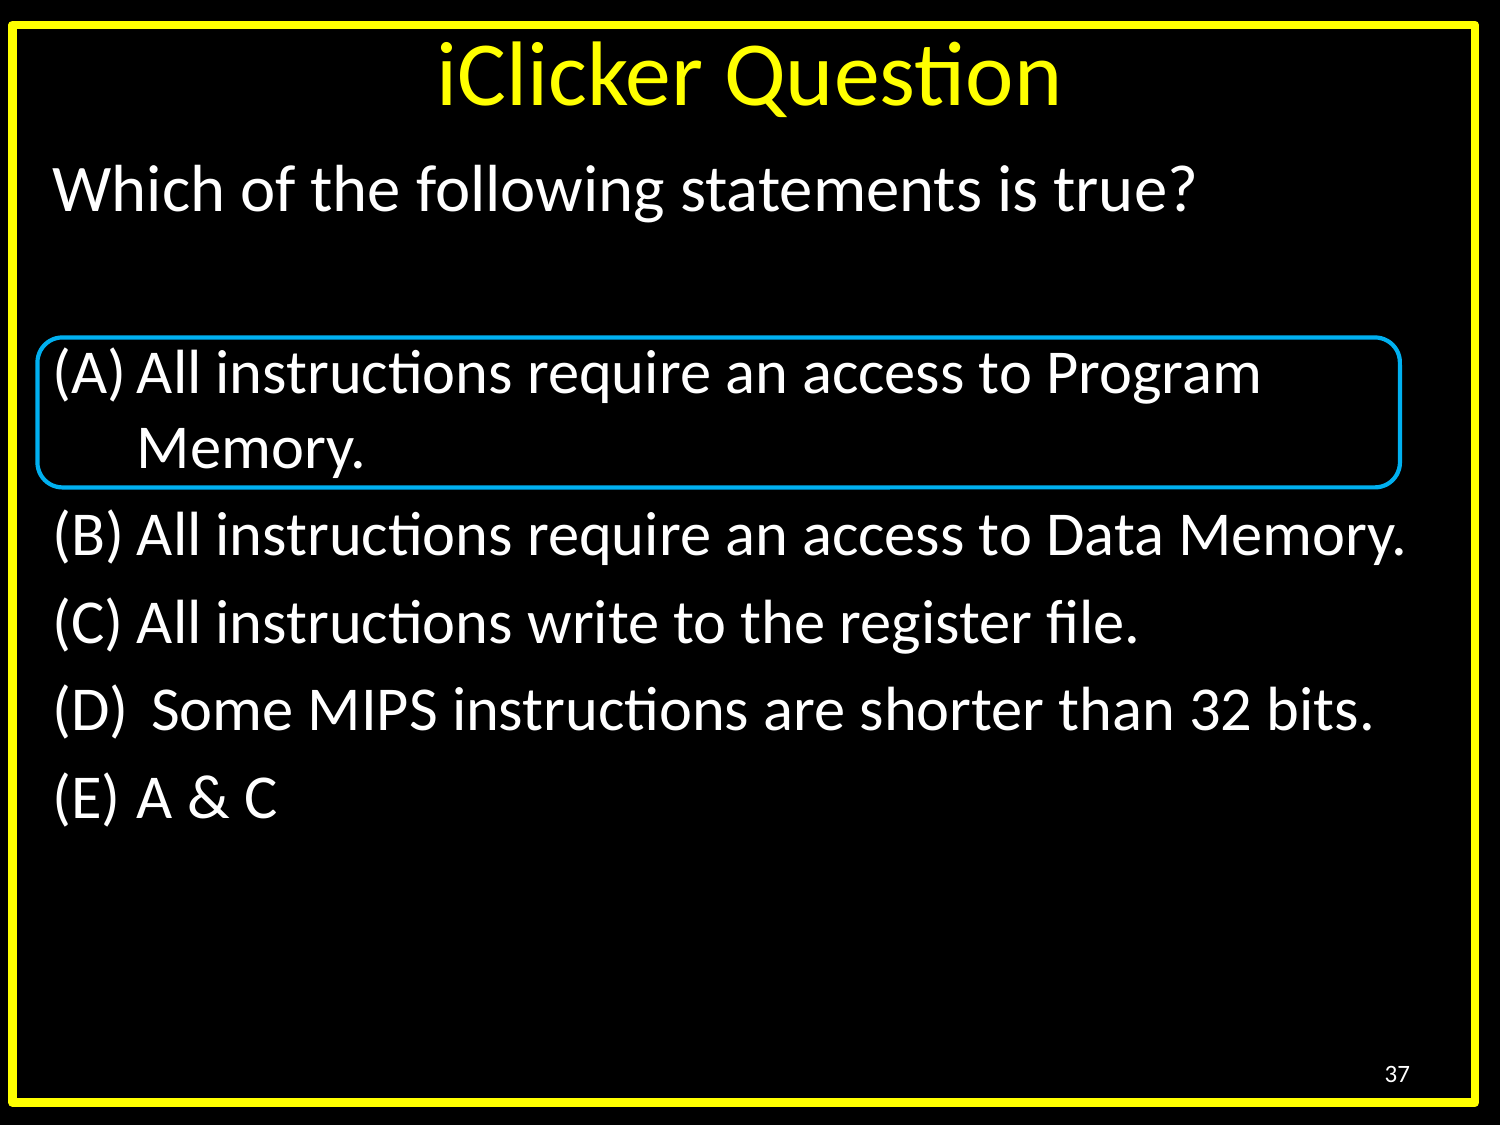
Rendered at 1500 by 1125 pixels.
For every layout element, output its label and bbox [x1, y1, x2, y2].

text_box [35, 335, 1403, 490]
text_box [10, 23, 1477, 1105]
